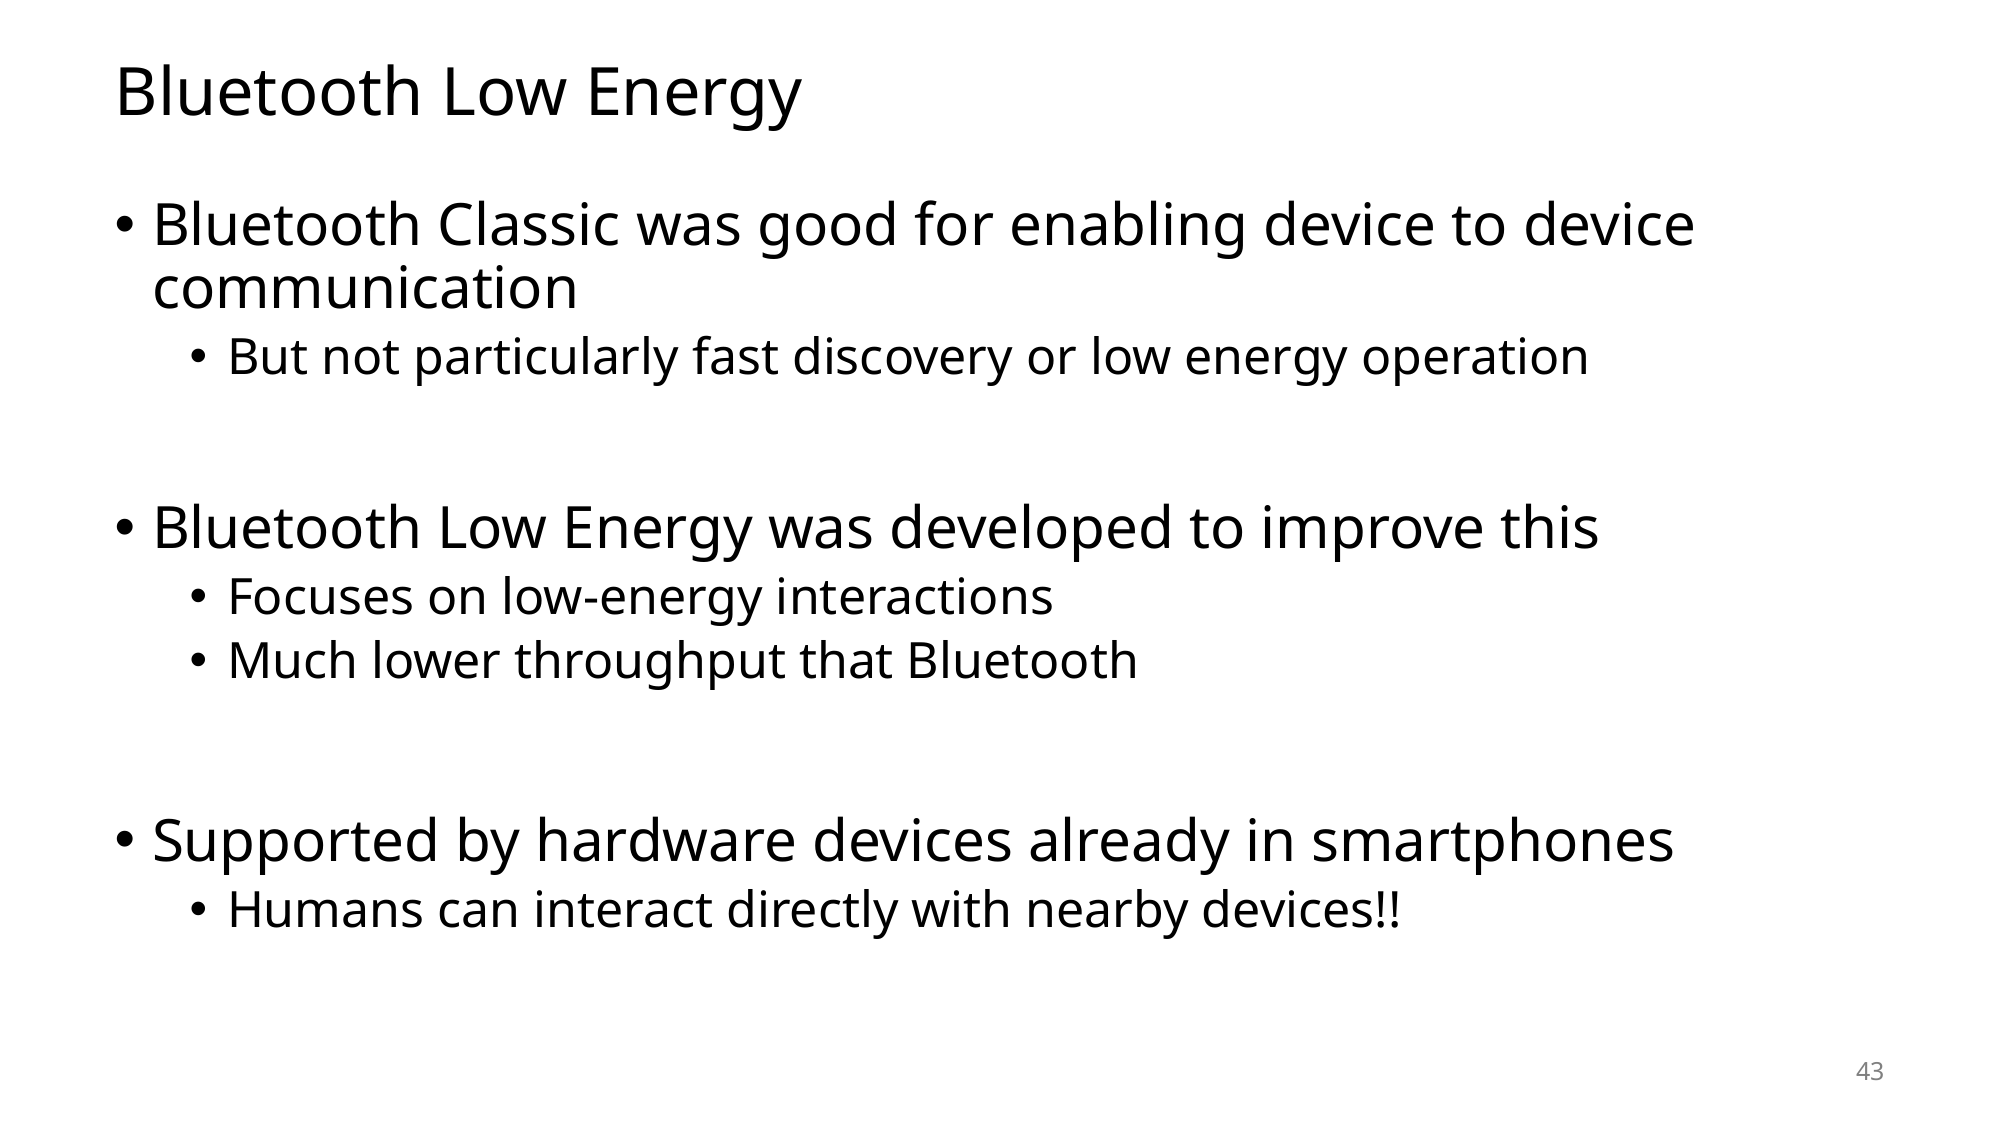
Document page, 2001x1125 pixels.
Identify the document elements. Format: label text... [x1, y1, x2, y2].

list Bluetooth Classic was good for enabling device to device communication But not particularly fast discovery or low energy operation Bluetooth Low Energy was developed to improve this Focuses on low-energy interactions Much lower throughput that Bluetooth Supported by hardware devices already in smartphones Humans can interact directly with nearby devices!! [99, 187, 1900, 1013]
slide_number 43 [1749, 1042, 1900, 1103]
title Bluetooth Low Energy [99, 37, 1900, 150]
